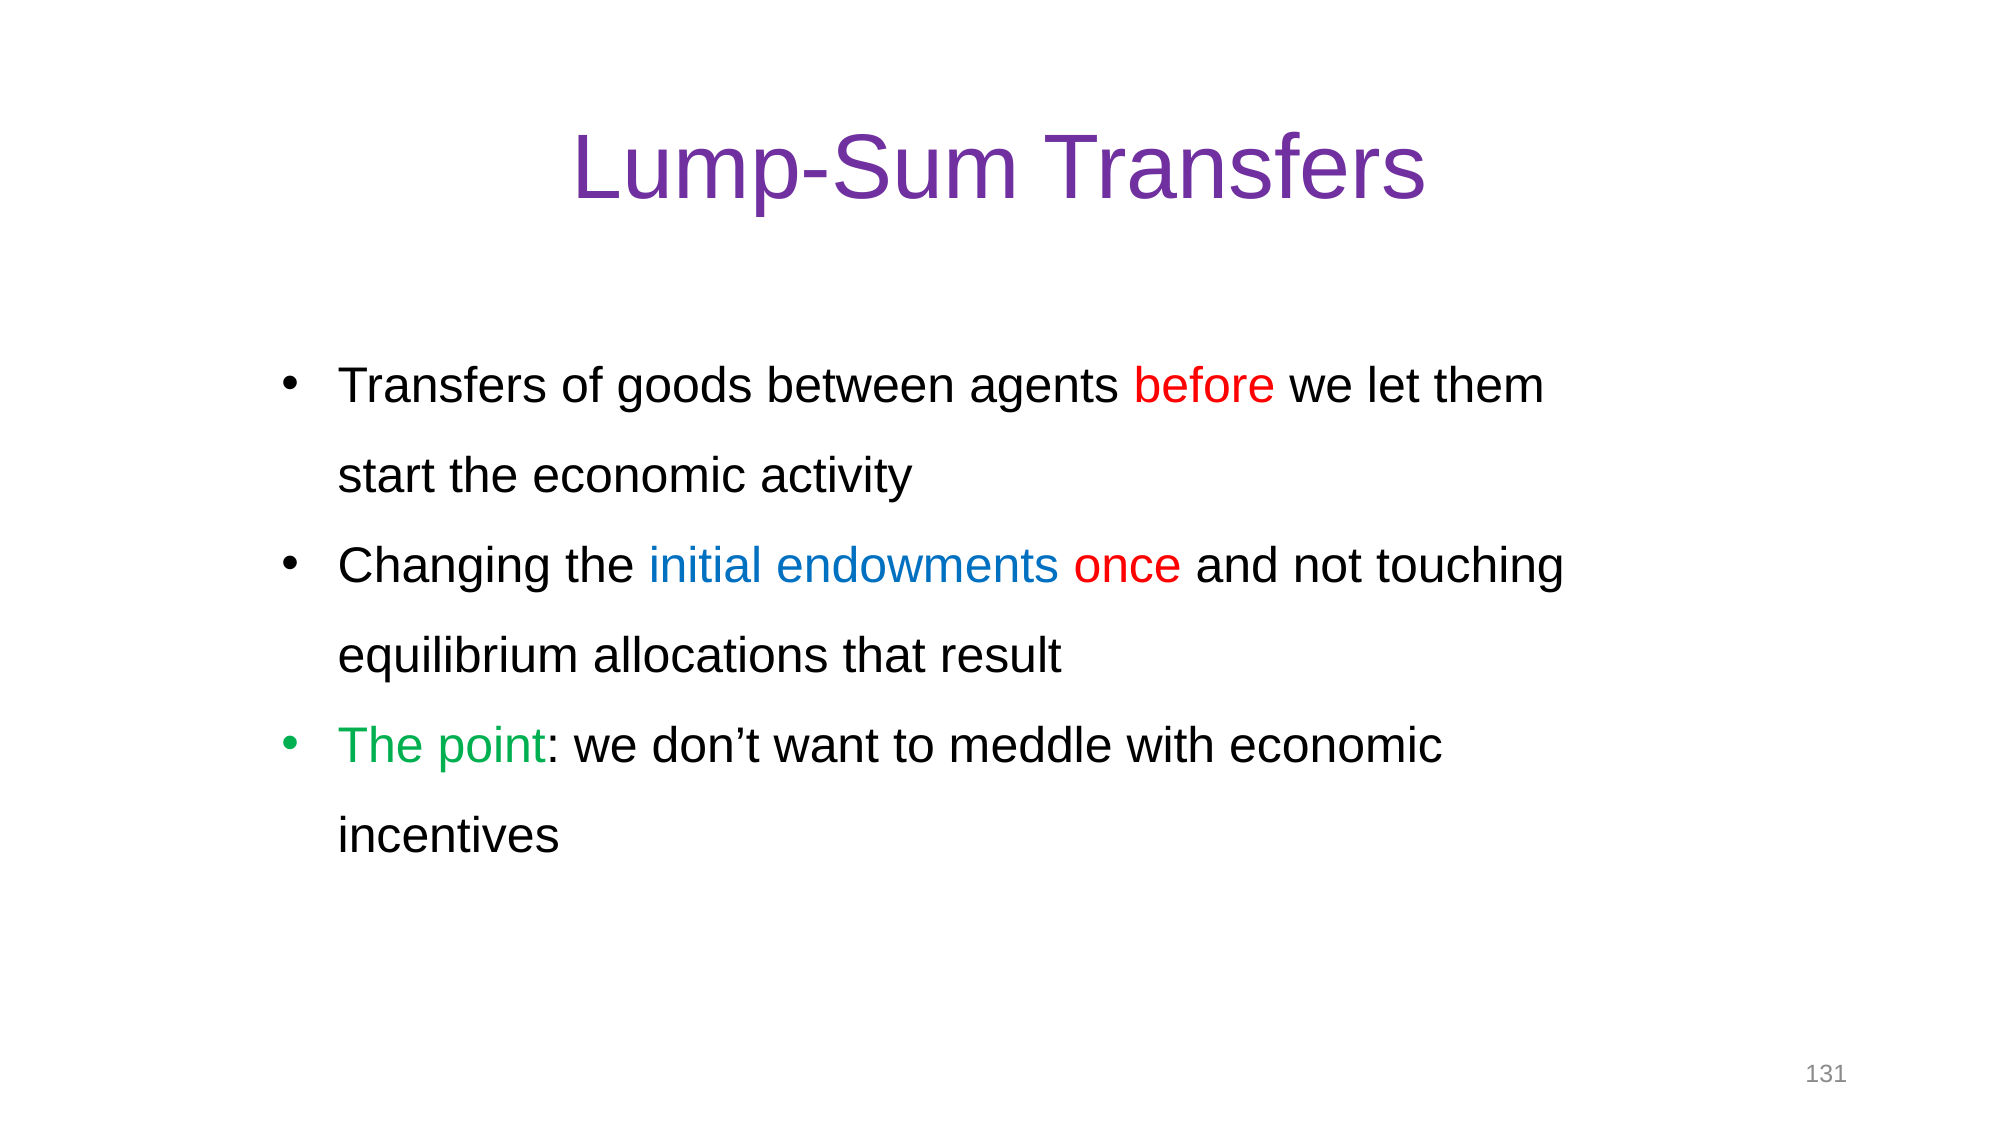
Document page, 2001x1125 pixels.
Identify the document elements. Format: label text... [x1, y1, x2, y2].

slide_number 131 [1412, 1042, 1863, 1103]
text_box Transfers of goods between agents before we let them start the economic activity Changing the initial endowments once and not touching equilibrium allocations that result The point: we don’t want to meddle with economic incentives [266, 315, 1659, 870]
title Lump-Sum Transfers [137, 59, 1863, 278]
